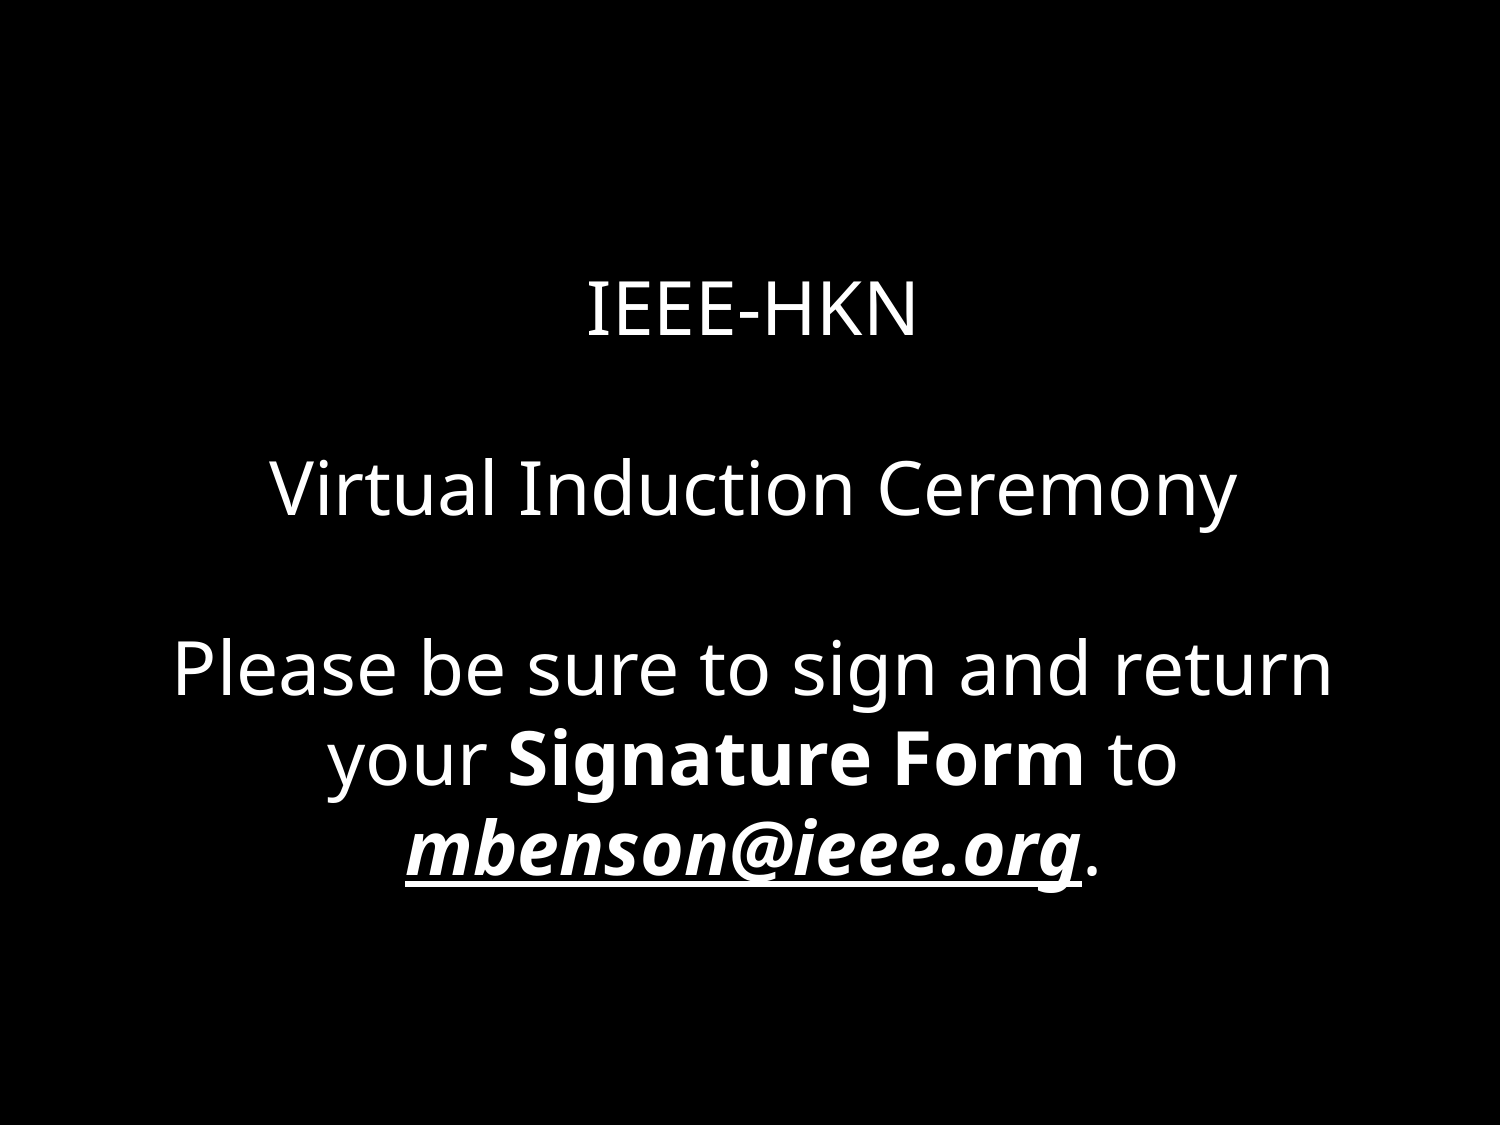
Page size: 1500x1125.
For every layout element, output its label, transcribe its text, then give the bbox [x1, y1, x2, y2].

text_box [0, 0, 1500, 1125]
text_box IEEE-HKN Virtual Induction Ceremony Please be sure to sign and return your Signature Form to mbenson@ieee.org. [141, 253, 1367, 542]
